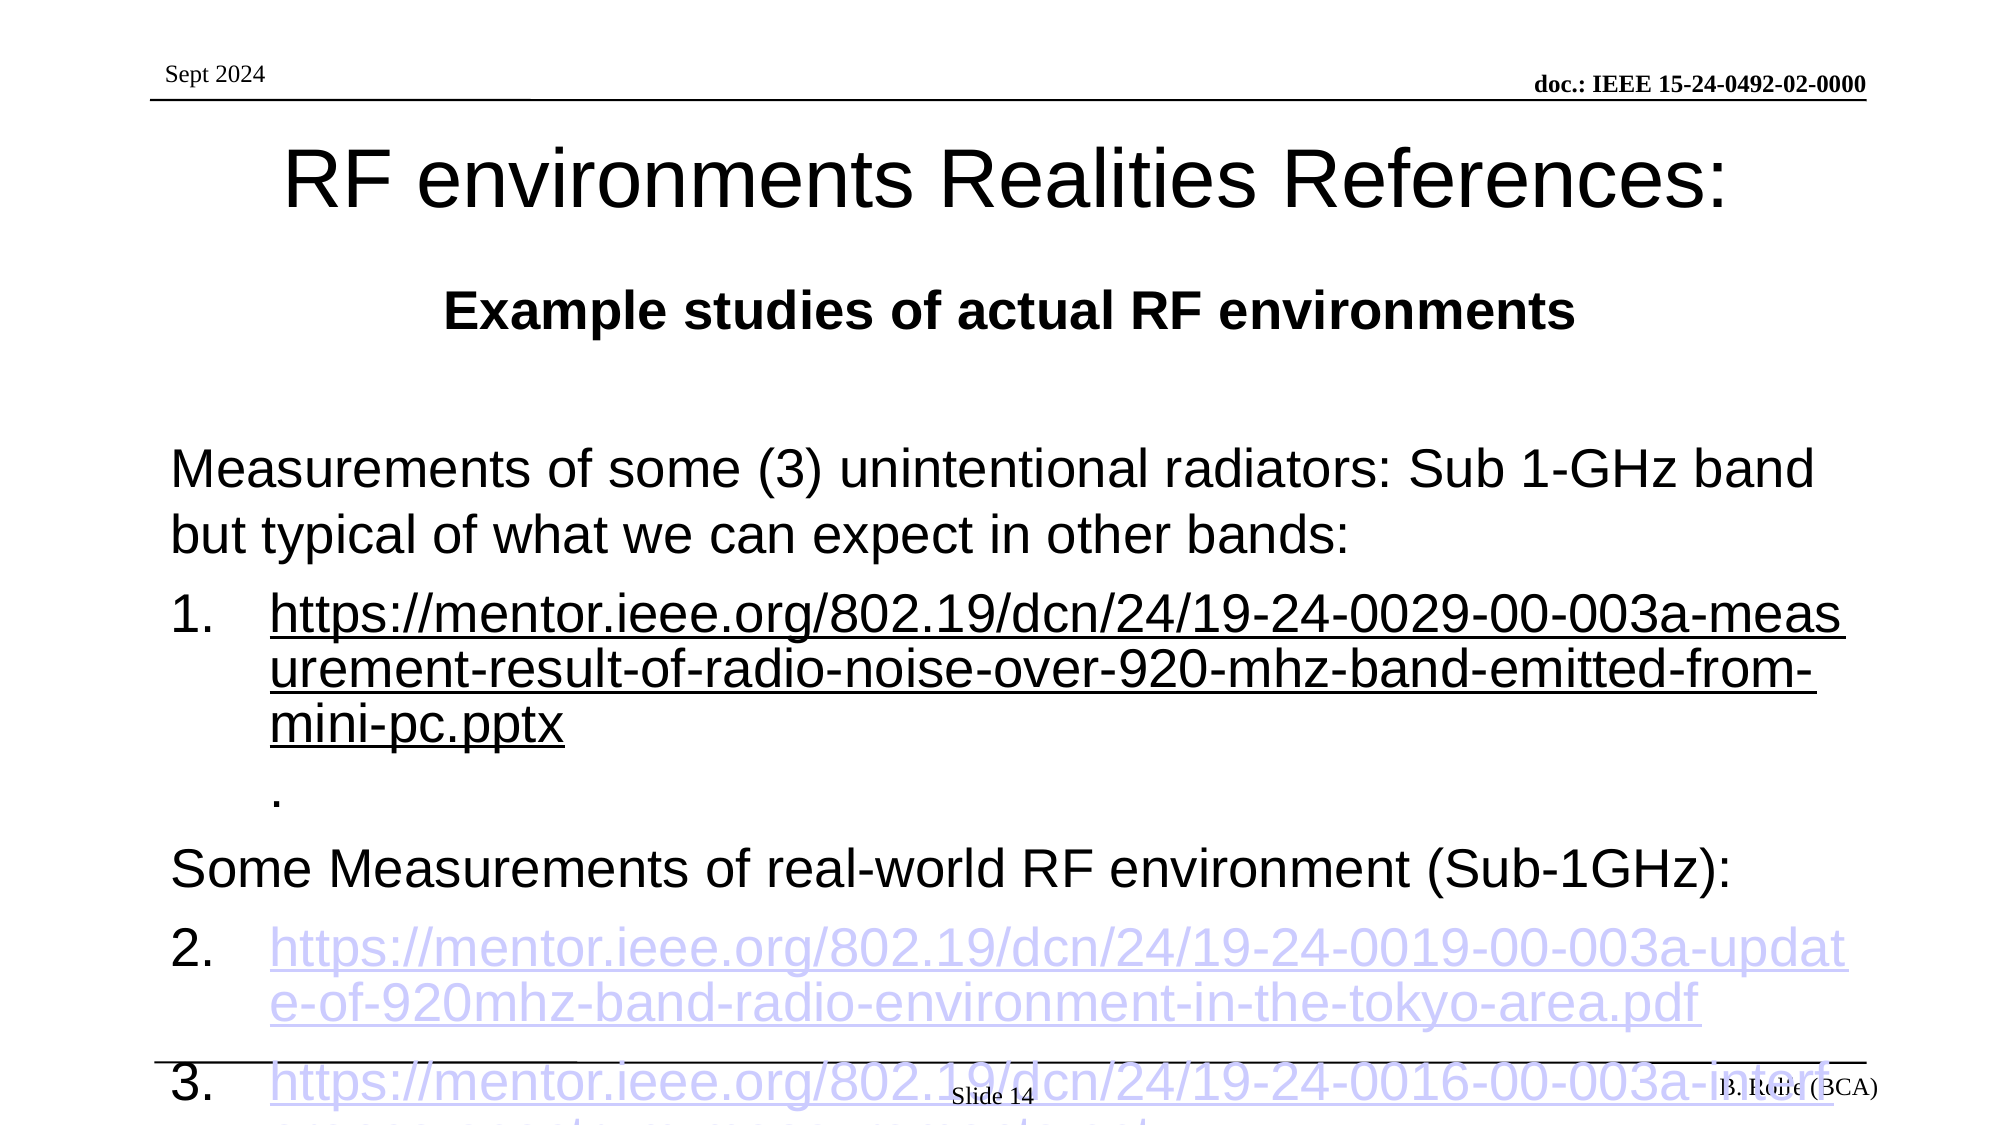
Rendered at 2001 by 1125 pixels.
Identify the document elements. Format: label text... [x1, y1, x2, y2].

title RF environments Realities References: [148, 112, 1865, 237]
slide_number Slide 14 [921, 1075, 1065, 1115]
list Example studies of actual RF environments Measurements of some (3) unintentional radiators: Sub 1-GHz band but typical of what we can expect in other bands: https://mentor.ieee.org/802.19/dcn/24/19-24-0029-00-003a-measurement-result-of-radio-noise-over-920-mhz-band-emitted-from-mini-pc.pptx. Some Measurements of real-world RF environment (Sub-1GHz): https://mentor.ieee.org/802.19/dcn/24/19-24-0019-00-003a-update-of-920mhz-band-radio-environment-in-the-tokyo-area.pdf https://mentor.ieee.org/802.19/dcn/24/19-24-0016-00-003a-interference-spectrum-measurements.pptx https://mentor.ieee.org/802.19/dcn/24/19-24-0007-00-ES1G-900mhz-radio-environment-measurement-results-in-the-tokyo-area.pdf [155, 267, 1868, 1035]
